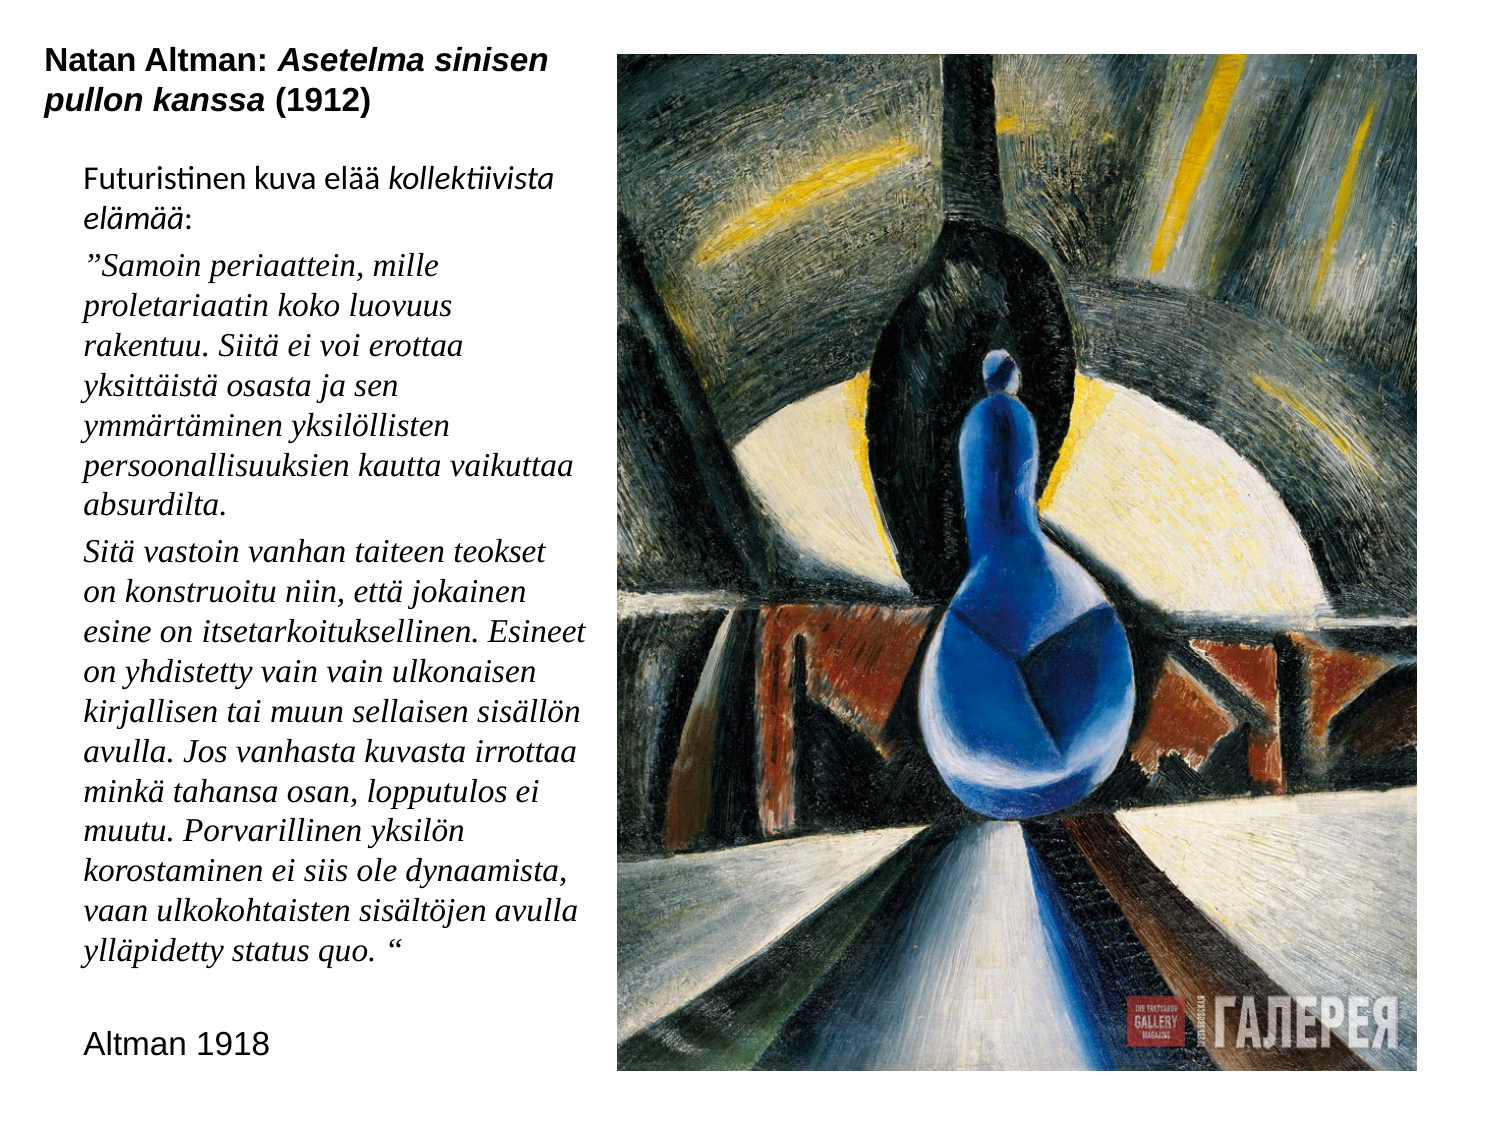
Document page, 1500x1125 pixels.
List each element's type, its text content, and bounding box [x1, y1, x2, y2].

list Futuristinen kuva elää kollektiivista elämää: ”Samoin periaattein, mille proletariaatin koko luovuus rakentuu. Siitä ei voi erottaa yksittäistä osasta ja sen ymmärtäminen yksilöllisten persoonallisuuksien kautta vaikuttaa absurdilta. Sitä vastoin vanhan taiteen teokset on konstruoitu niin, että jokainen esine on itsetarkoituksellinen. Esineet on yhdistetty vain vain ulkonaisen kirjallisen tai muun sellaisen sisällön avulla. Jos vanhasta kuvasta irrottaa minkä tahansa osan, lopputulos ei muutu. Porvarillinen yksilön korostaminen ei siis ole dynaamista, vaan ulkokohtaisten sisältöjen avulla ylläpidetty status quo. “ Altman 1918 [68, 149, 603, 940]
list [617, 54, 1417, 1071]
title Natan Altman: Asetelma sinisen pullon kanssa (1912) [29, 30, 588, 126]
